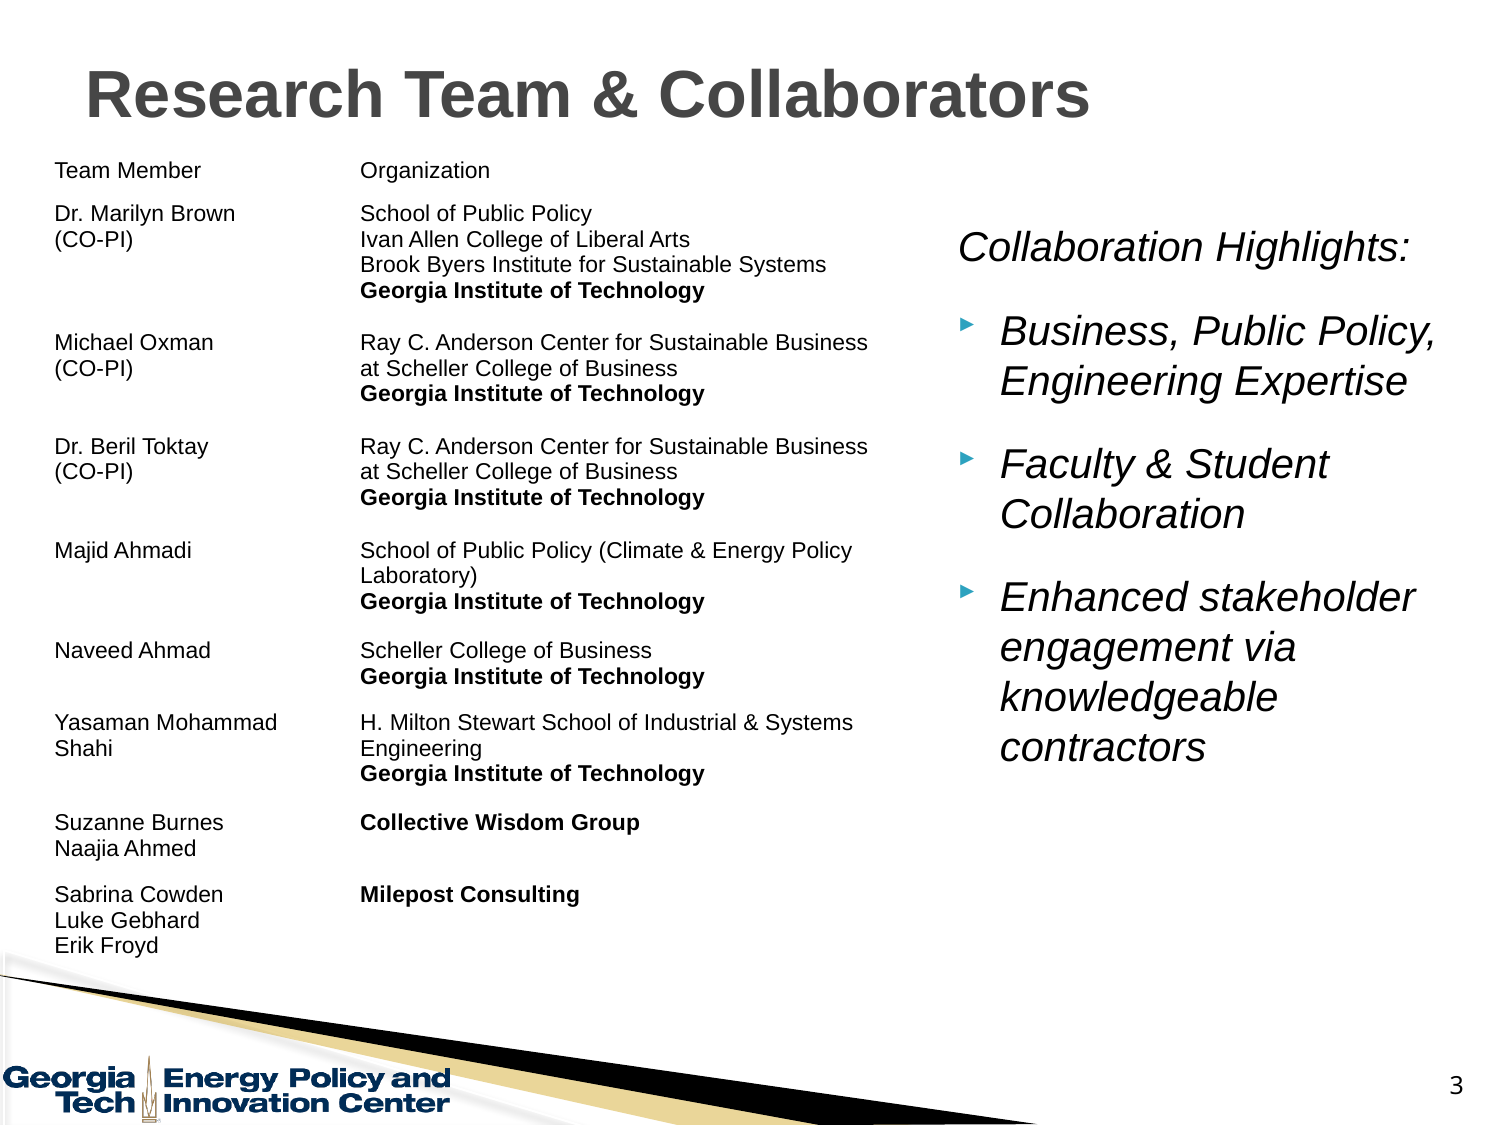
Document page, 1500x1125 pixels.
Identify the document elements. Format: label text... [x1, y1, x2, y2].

slide_number 3 [1387, 1051, 1479, 1112]
table_cell School of Public Policy Ivan Allen College of Liberal Arts Brook Byers Institute for Sustainable Systems Georgia Institute of Technology [345, 194, 887, 322]
title Research Team & Collaborators [71, 20, 1422, 163]
table_cell Collective Wisdom Group [345, 803, 887, 874]
table_cell H. Milton Stewart School of Industrial & Systems Engineering Georgia Institute of Technology [345, 702, 887, 803]
table_cell Majid Ahmadi [39, 530, 345, 630]
table_cell Michael Oxman (CO-PI) [39, 322, 345, 426]
table_cell Suzanne Burnes Naajia Ahmed [39, 803, 345, 874]
table_header Team Member [39, 150, 345, 194]
table_cell Dr. Marilyn Brown (CO-PI) [39, 194, 345, 322]
table_cell Yasaman Mohammad Shahi [39, 702, 345, 803]
table_cell Ray C. Anderson Center for Sustainable Business at Scheller College of Business Georgia Institute of Technology [345, 426, 887, 530]
text_box Collaboration Highlights: Business, Public Policy, Engineering Expertise Faculty & Student Collaboration Enhanced stakeholder engagement via knowledgeable contractors [924, 212, 1479, 538]
table_cell School of Public Policy (Climate & Energy Policy Laboratory) Georgia Institute of Technology [345, 530, 887, 630]
table_cell Dr. Beril Toktay (CO-PI) [39, 426, 345, 530]
table_cell Ray C. Anderson Center for Sustainable Business at Scheller College of Business Georgia Institute of Technology [345, 322, 887, 426]
table_cell Scheller College of Business Georgia Institute of Technology [345, 630, 887, 702]
table_cell Sabrina Cowden Luke Gebhard Erik Froyd [39, 874, 345, 975]
picture [3, 1052, 450, 1125]
table_cell Naveed Ahmad [39, 630, 345, 702]
table_cell Milepost Consulting [345, 874, 887, 975]
table_header Organization [345, 150, 887, 194]
